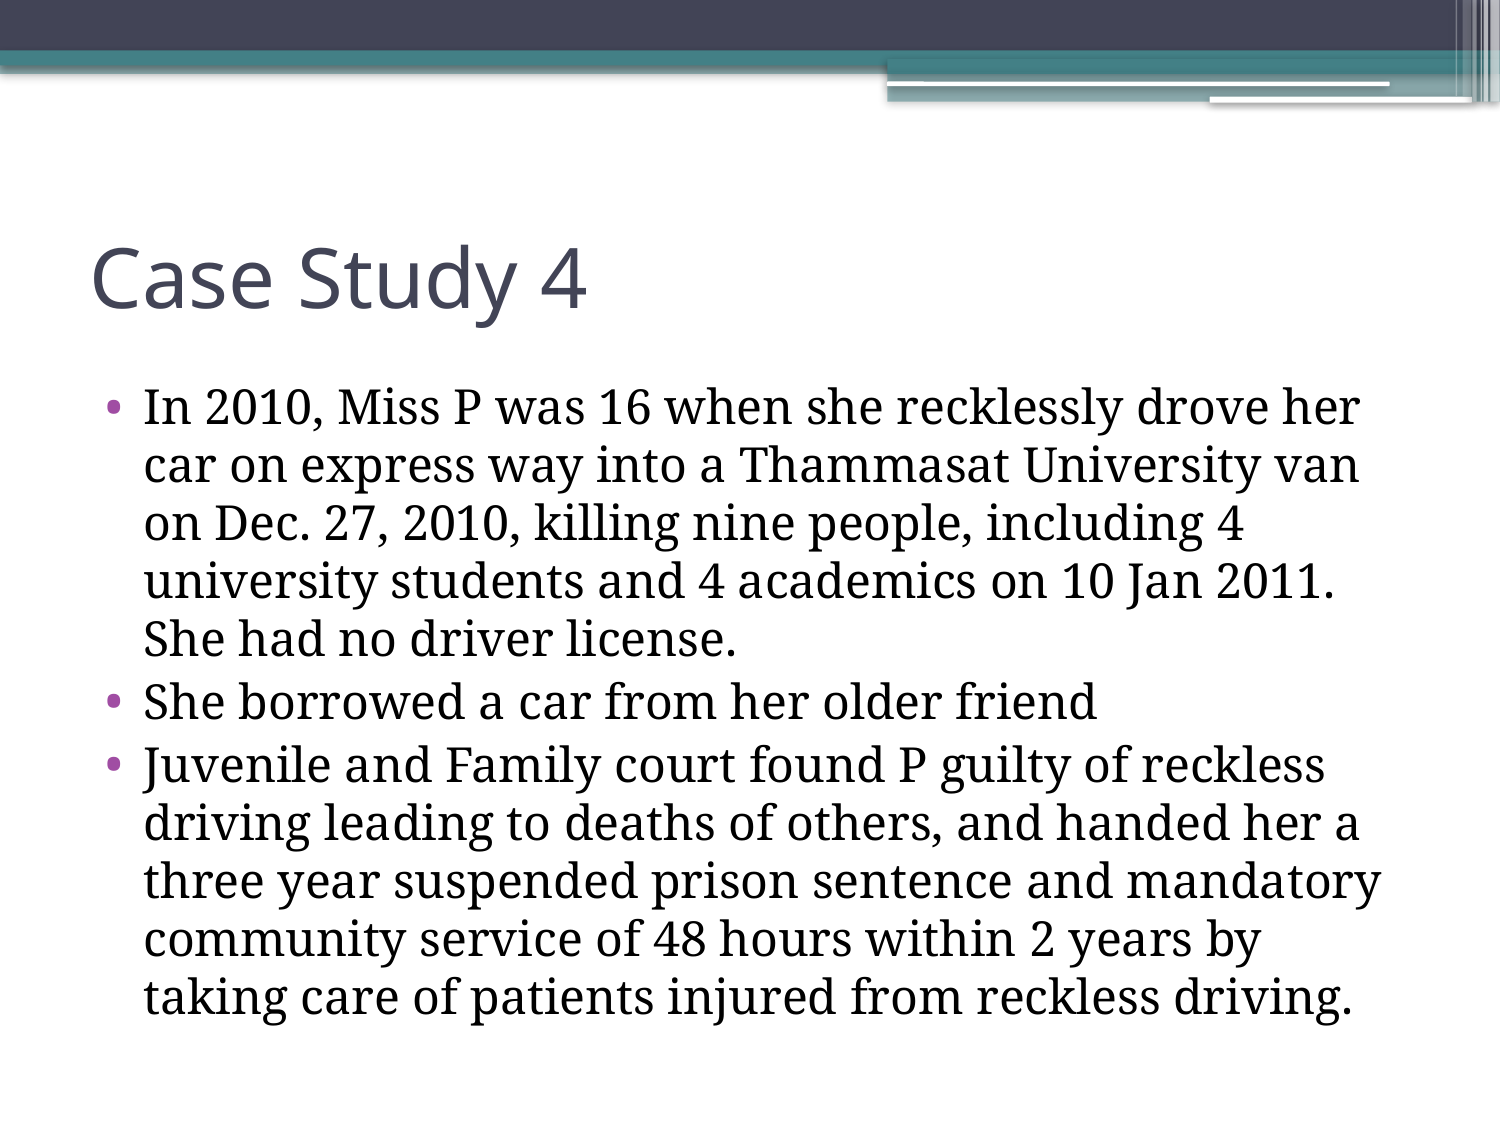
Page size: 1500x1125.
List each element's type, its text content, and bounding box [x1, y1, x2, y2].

title Case Study 4 [75, 187, 1425, 363]
list In 2010, Miss P was 16 when she recklessly drove her car on express way into a Thammasat University van on Dec. 27, 2010, killing nine people, including 4 university students and 4 academics on 10 Jan 2011. She had no driver license. She borrowed a car from her older friend Juvenile and Family court found P guilty of reckless driving leading to deaths of others, and handed her a three year suspended prison sentence and mandatory community service of 48 hours within 2 years by taking care of patients injured from reckless driving. [75, 368, 1425, 1079]
